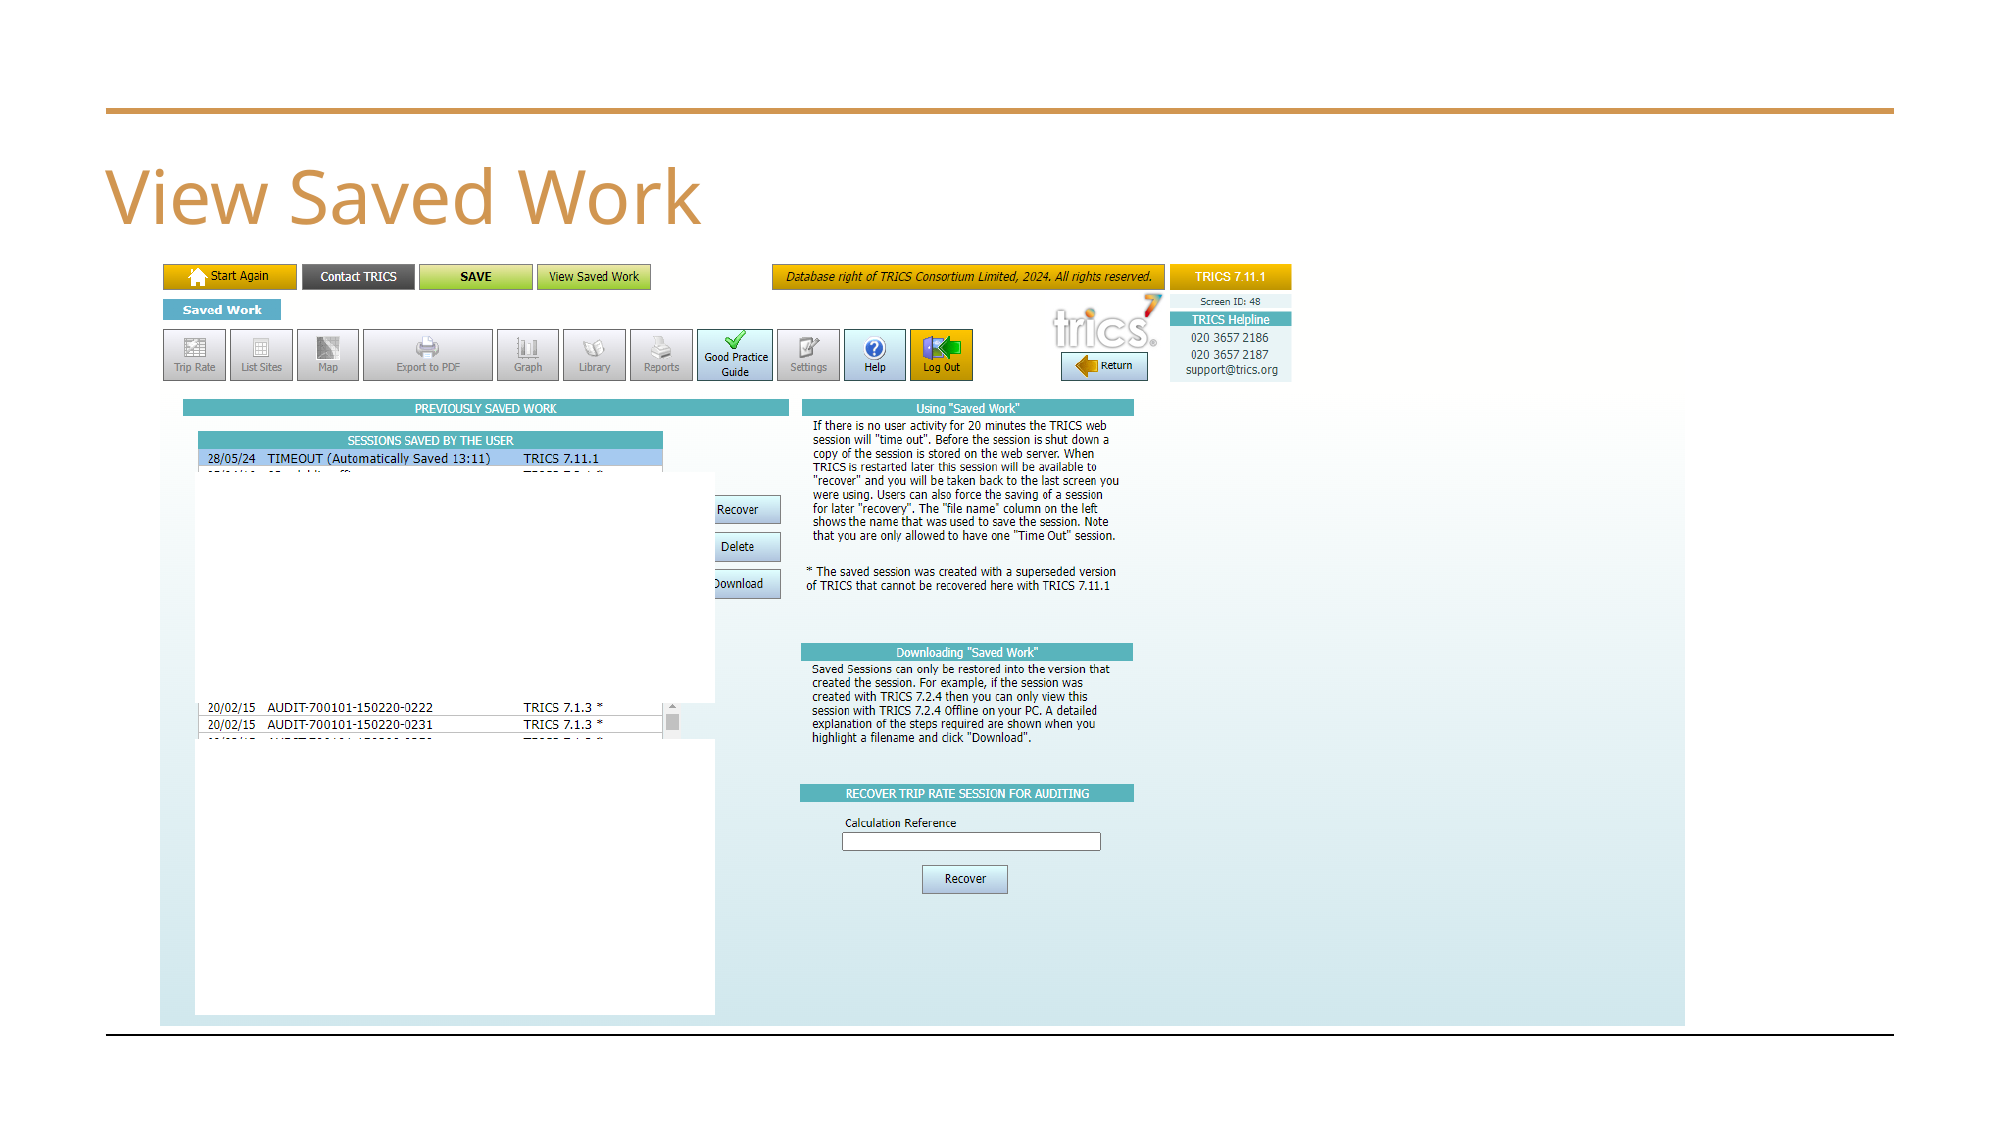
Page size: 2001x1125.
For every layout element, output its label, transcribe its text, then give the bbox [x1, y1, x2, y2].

title View Saved Work [90, 156, 1894, 333]
picture [160, 261, 1685, 1026]
